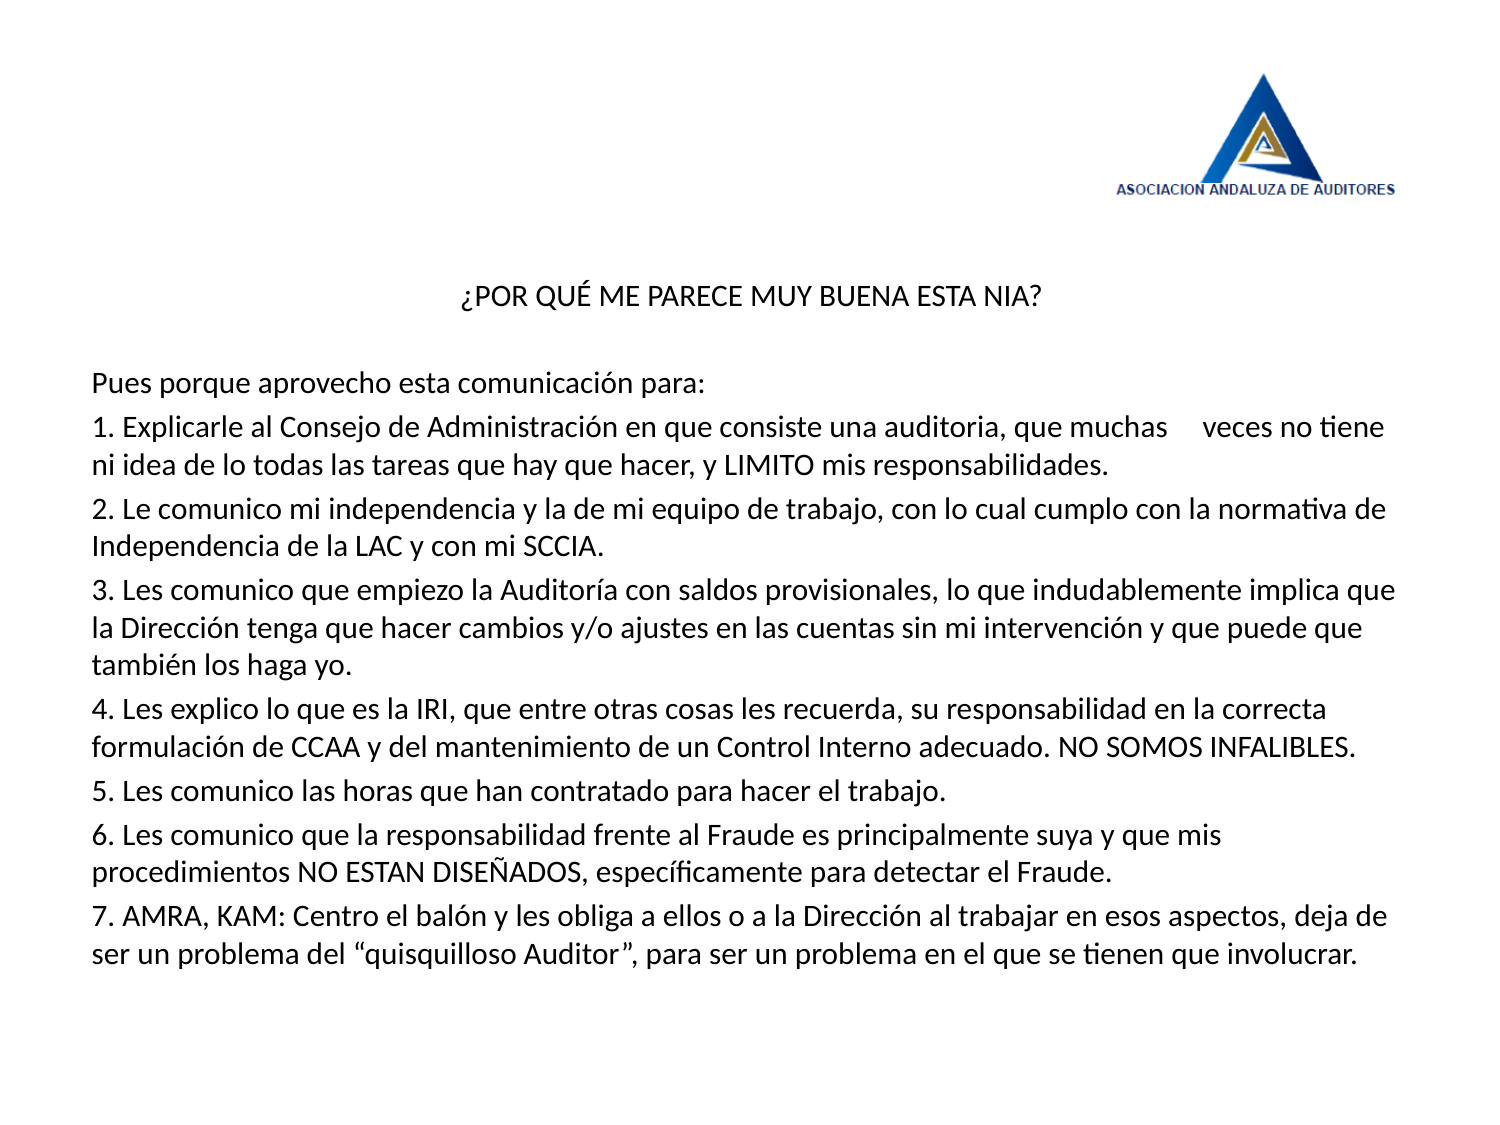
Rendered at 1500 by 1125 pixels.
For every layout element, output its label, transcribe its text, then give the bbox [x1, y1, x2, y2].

picture [1092, 27, 1436, 222]
list ¿POR QUÉ ME PARECE MUY BUENA ESTA NIA? Pues porque aprovecho esta comunicación para: 1. Explicarle al Consejo de Administración en que consiste una auditoria, que muchas veces no tiene ni idea de lo todas las tareas que hay que hacer, y LIMITO mis responsabilidades. 2. Le comunico mi independencia y la de mi equipo de trabajo, con lo cual cumplo con la normativa de Independencia de la LAC y con mi SCCIA. 3. Les comunico que empiezo la Auditoría con saldos provisionales, lo que indudablemente implica que la Dirección tenga que hacer cambios y/o ajustes en las cuentas sin mi intervención y que puede que también los haga yo. 4. Les explico lo que es la IRI, que entre otras cosas les recuerda, su responsabilidad en la correcta formulación de CCAA y del mantenimiento de un Control Interno adecuado. NO SOMOS INFALIBLES. 5. Les comunico las horas que han contratado para hacer el trabajo. 6. Les comunico que la responsabilidad frente al Fraude es principalmente suya y que mis procedimientos NO ESTAN DISEÑADOS, específicamente para detectar el Fraude. 7. AMRA, KAM: Centro el balón y les obliga a ellos o a la Dirección al trabajar en esos aspectos, deja de ser un problema del “quisquilloso Auditor”, para ser un problema en el que se tienen que involucrar. [76, 267, 1427, 1010]
